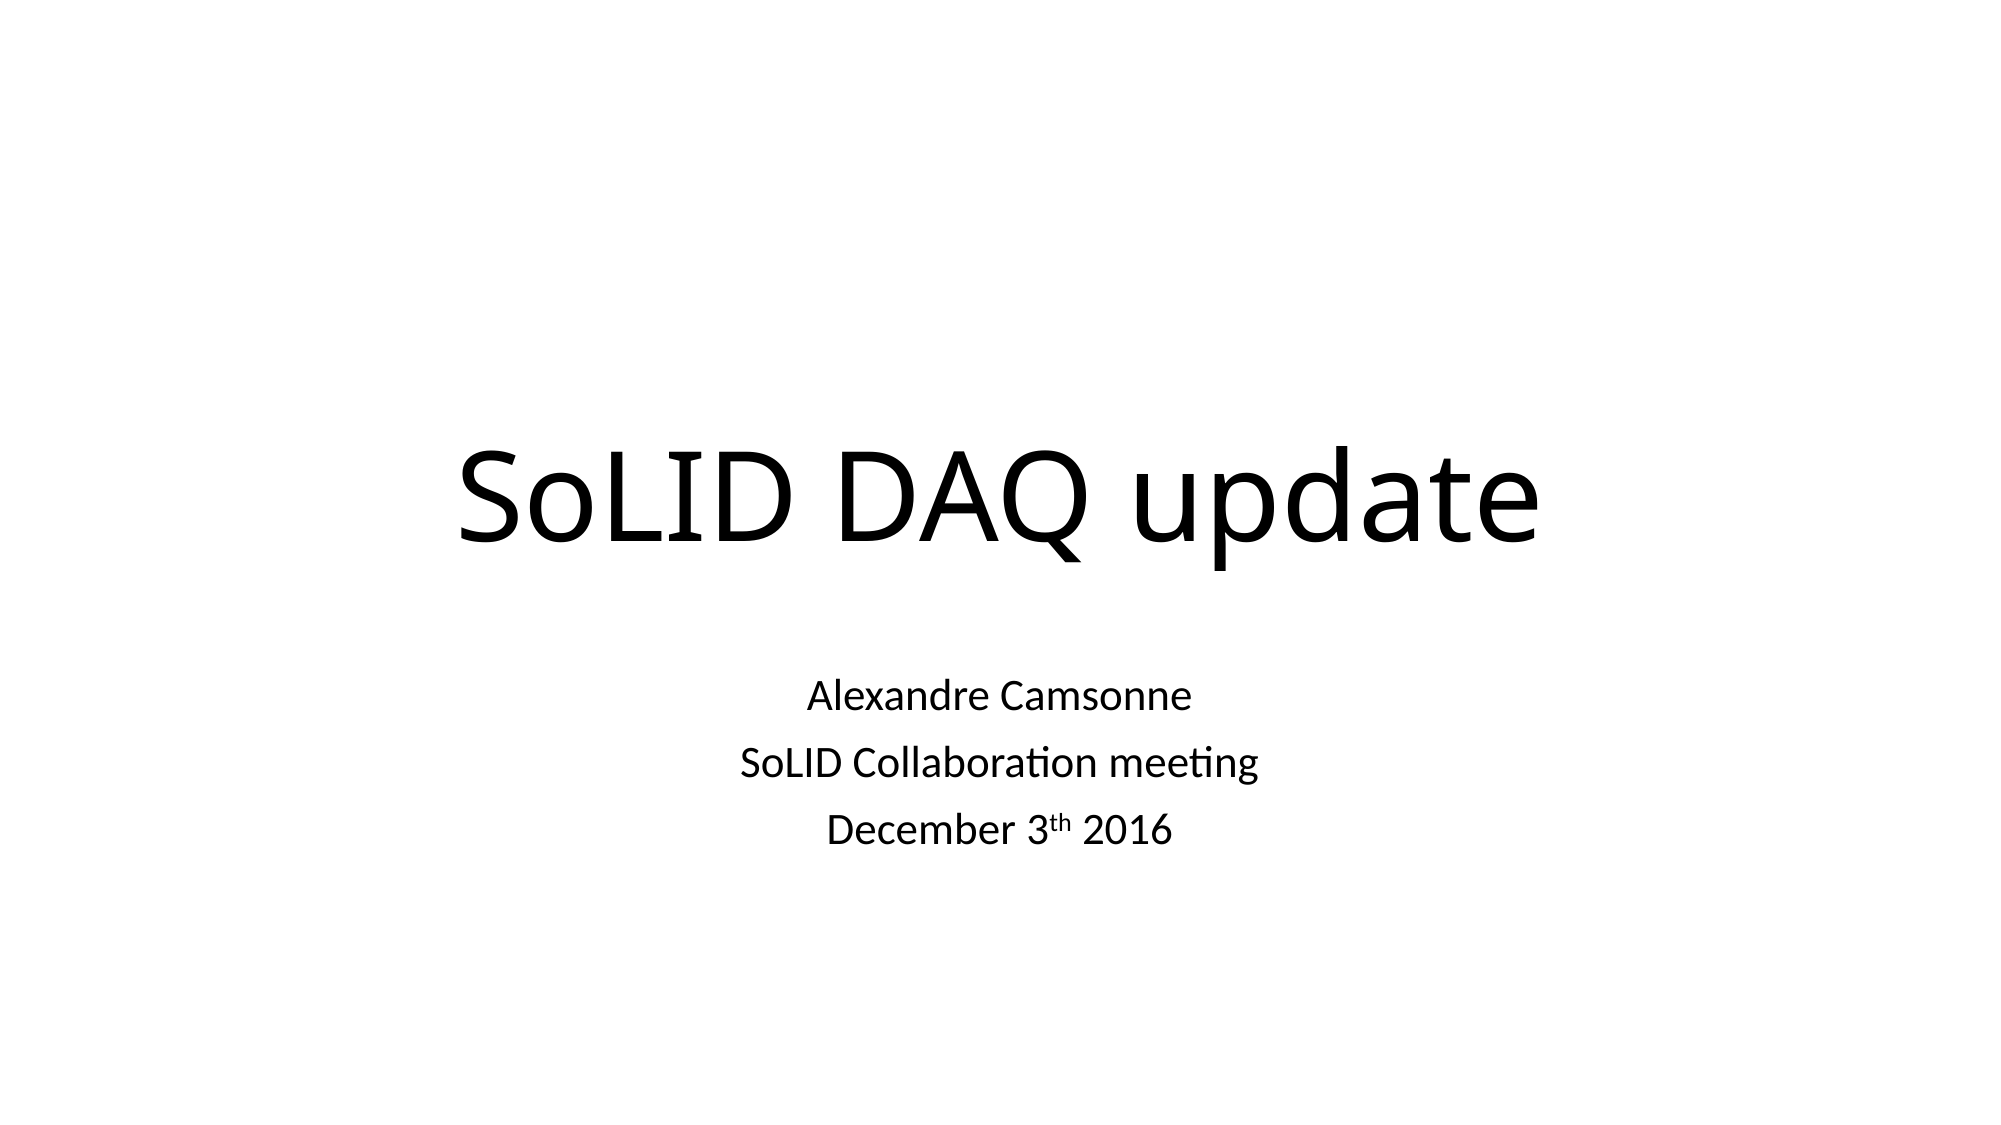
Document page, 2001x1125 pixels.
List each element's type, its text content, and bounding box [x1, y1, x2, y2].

title SoLID DAQ update [249, 184, 1750, 576]
subtitle Alexandre Camsonne SoLID Collaboration meeting December 3th 2016 [249, 590, 1750, 863]
